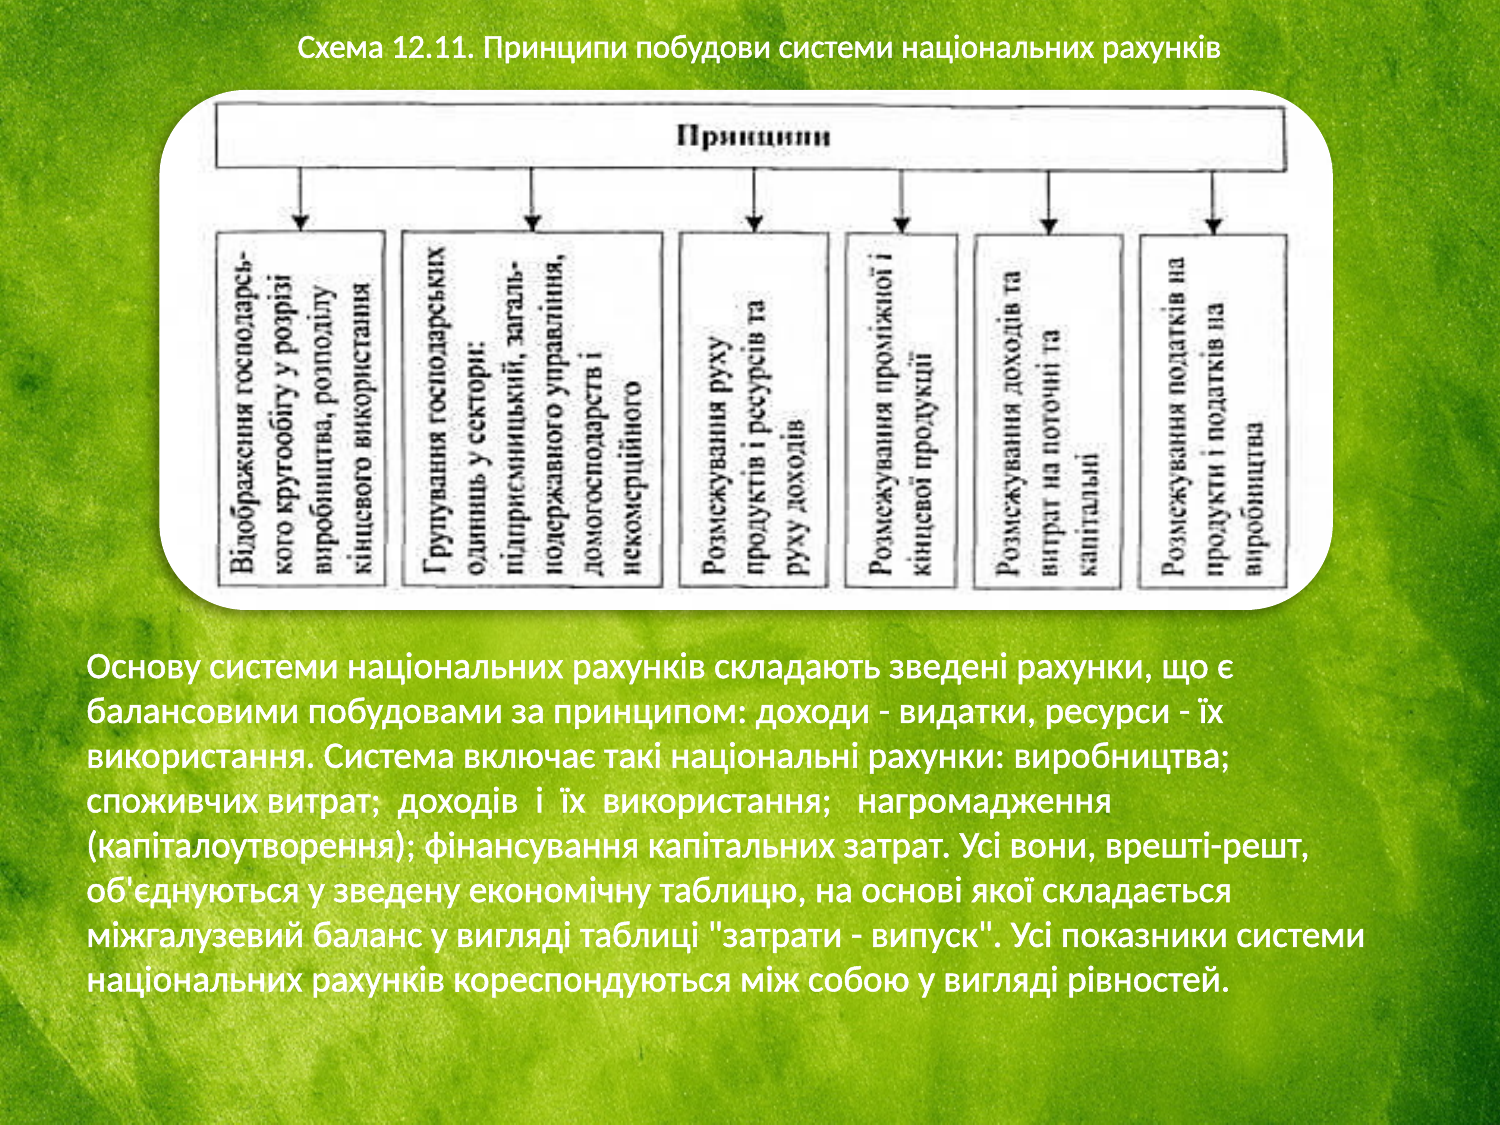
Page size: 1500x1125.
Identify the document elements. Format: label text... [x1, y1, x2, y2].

text_box Схема 12.11. Принципи побудови системи національних рахунків [282, 17, 1238, 72]
picture [0, 0, 1500, 1125]
list Основу системи національних рахунків складають зведені рахунки, що є балансовими побудовами за принципом: доходи - видатки, ресурси - їх використання. Система включає такі національні рахунки: виробництва; споживчих витрат; доходів і їх використання; нагромадження (капіталоутворення); фінансування капітальних затрат. Усі вони, врешті-решт, об'єднуються у зведену економічну таблицю, на основі якої складається міжгалузевий баланс у вигляді таблиці "затрати - випуск". Усі показники системи національних рахунків кореспондуються між собою у вигляді рівностей. [71, 633, 1422, 1039]
